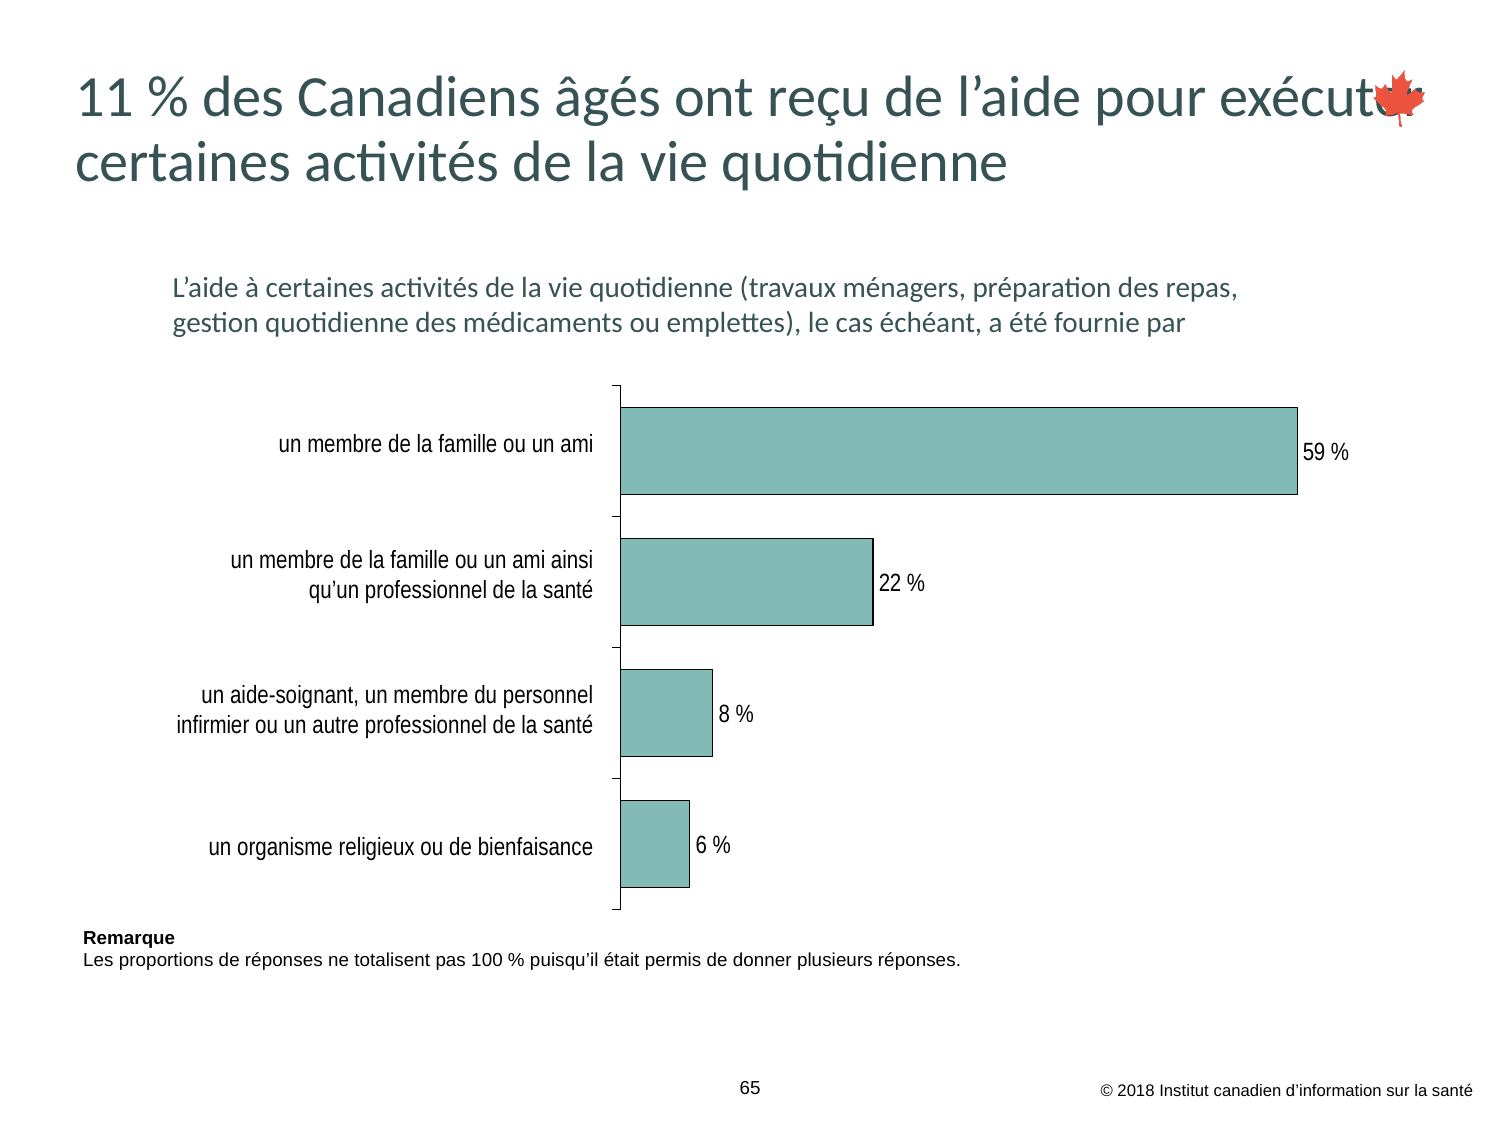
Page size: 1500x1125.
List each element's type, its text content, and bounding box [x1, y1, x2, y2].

slide_number 65 [575, 1075, 925, 1099]
text_box © 2018 Institut canadien d’information sur la santé [1057, 1072, 1489, 1108]
title 11 % des Canadiens âgés ont reçu de l’aide pour exécuter certaines activités de la vie quotidienne [75, 63, 1425, 195]
picture [1373, 70, 1426, 127]
text_box Remarque Les proportions de réponses ne totalisent pas 100 % puisqu’il était permis de donner plusieurs réponses. [83, 910, 1447, 971]
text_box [144, 268, 1426, 920]
